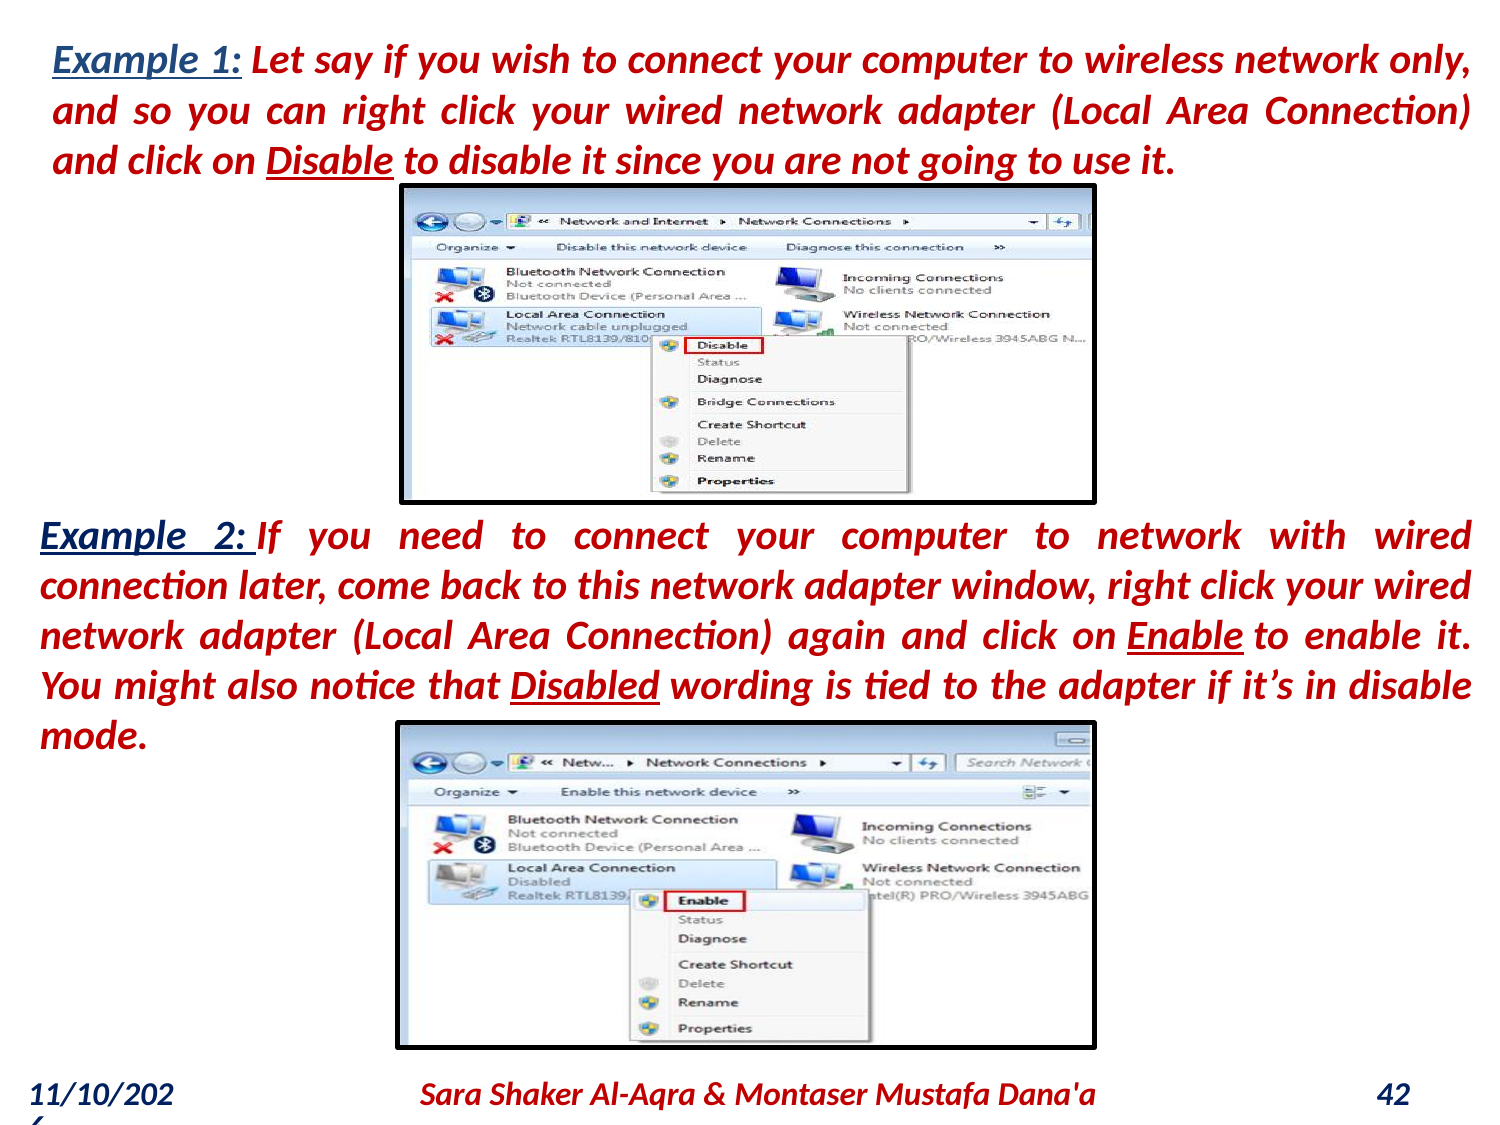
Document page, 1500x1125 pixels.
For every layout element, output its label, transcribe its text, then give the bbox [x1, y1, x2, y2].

slide_number 42 [1125, 1062, 1425, 1123]
text_box Example 1: Let say if you wish to connect your computer to wireless network only, and so you can right click your wired network adapter (Local Area Connection) and click on Disable to disable it since you are not going to use it. [37, 24, 1488, 190]
footer Sara Shaker Al-Aqra & Montaser Mustafa Dana'a [399, 1062, 1125, 1123]
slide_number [12, 1062, 200, 1123]
picture [403, 187, 1093, 501]
text_box Example 2: If you need to connect your computer to network with wired connection later, come back to this network adapter window, right click your wired network adapter (Local Area Connection) again and click on Enable to enable it. You might also notice that Disabled wording is tied to the adapter if it’s in disable mode. [24, 500, 1488, 765]
picture [399, 724, 1093, 1046]
